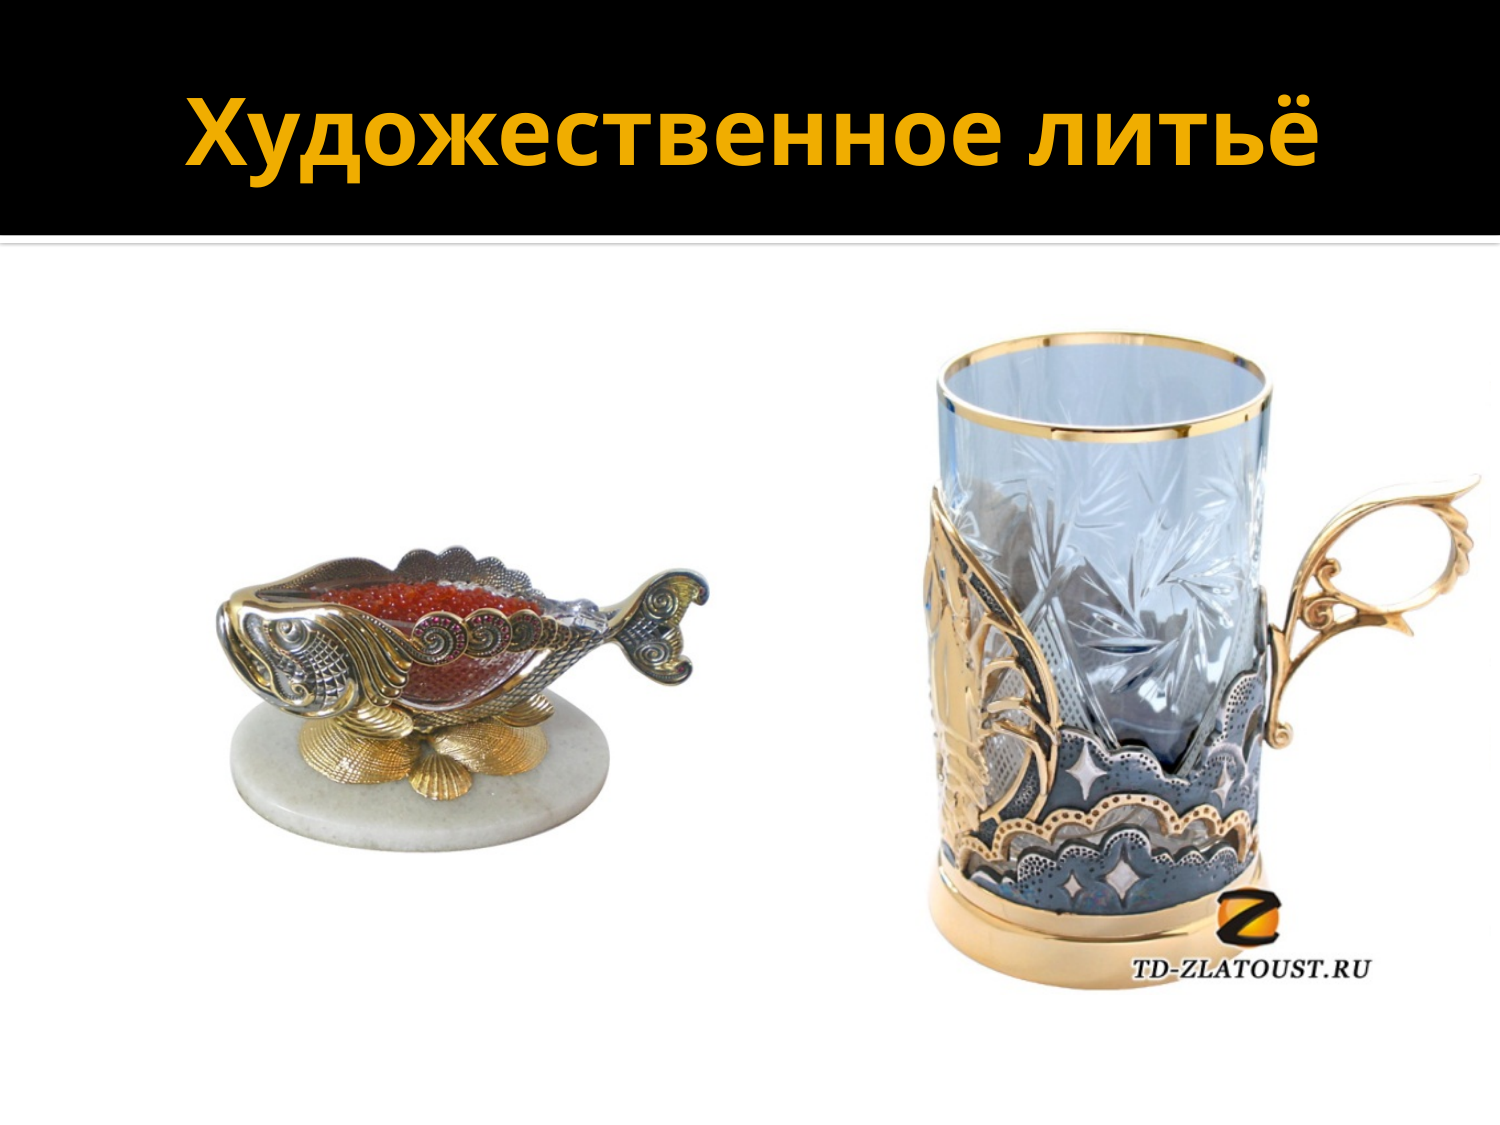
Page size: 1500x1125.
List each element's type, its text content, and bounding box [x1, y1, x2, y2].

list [809, 314, 1491, 996]
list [171, 432, 721, 924]
title Художественное литьё [75, 24, 1425, 231]
